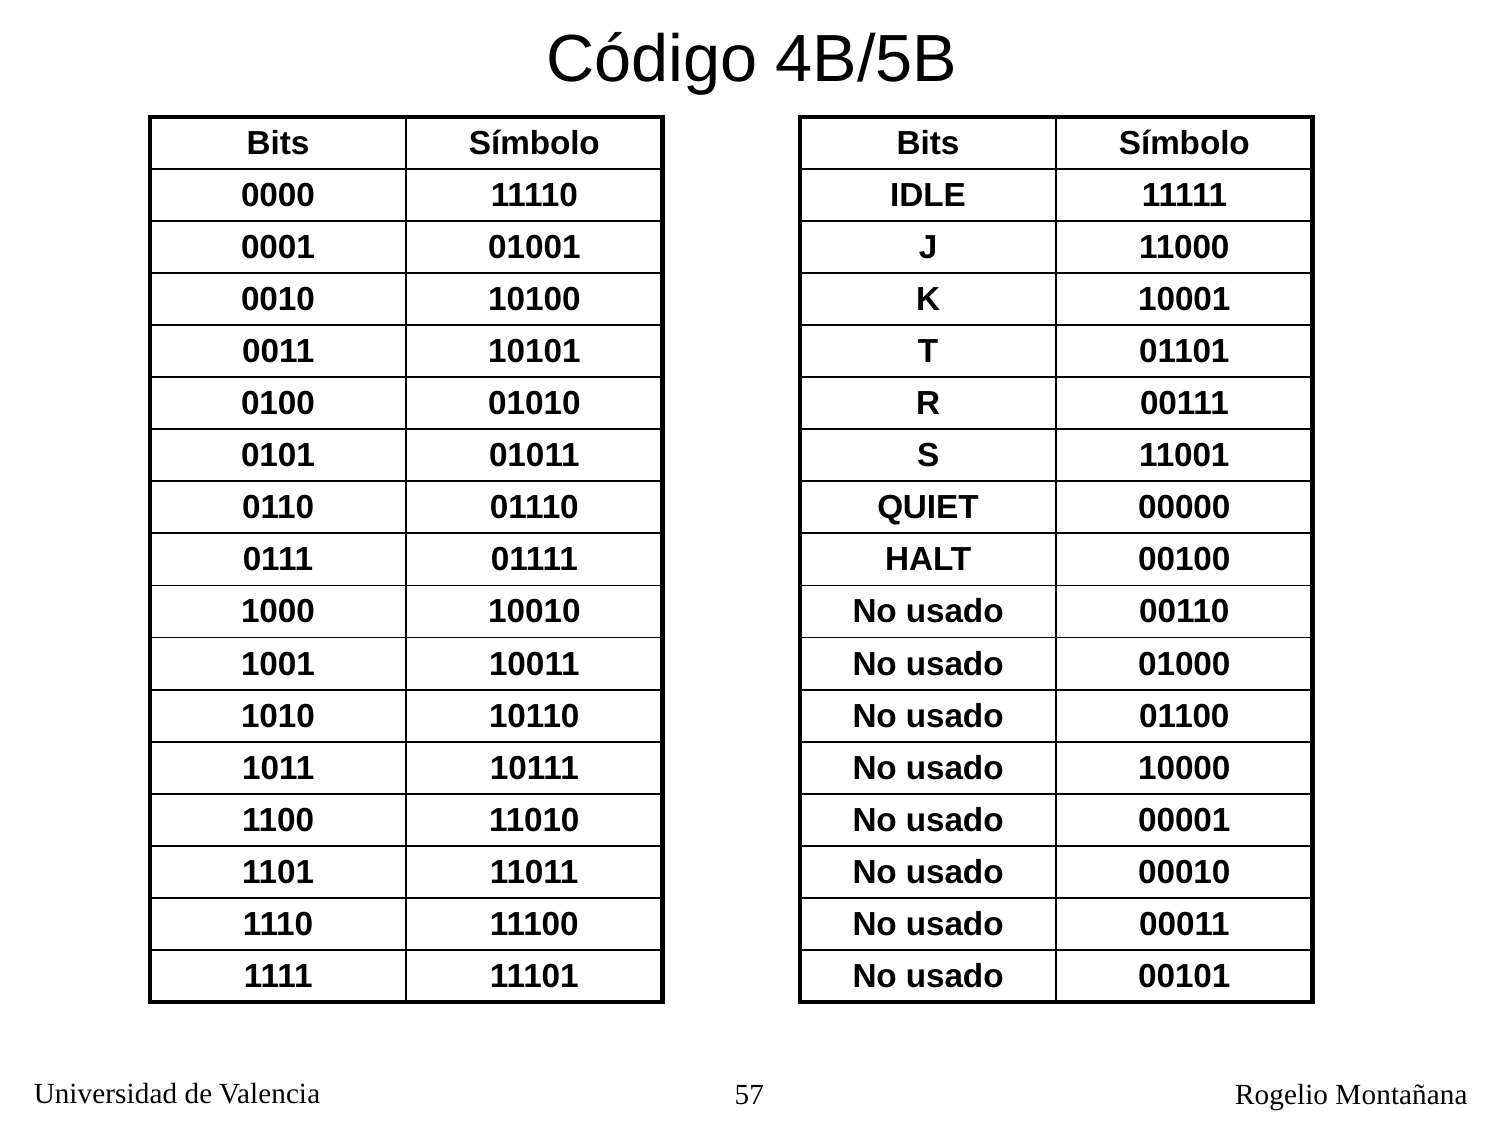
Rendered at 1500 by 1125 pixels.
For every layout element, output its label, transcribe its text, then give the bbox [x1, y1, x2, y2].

table_cell 1100 [152, 795, 405, 845]
table_cell 0100 [152, 378, 405, 428]
table_cell 1001 [152, 638, 405, 689]
table_cell 11011 [407, 847, 660, 897]
table_cell No usado [802, 638, 1055, 689]
table_cell No usado [802, 743, 1055, 793]
table_cell 01001 [407, 222, 660, 272]
table_cell 01101 [1057, 326, 1310, 376]
table_cell 00100 [1057, 534, 1310, 585]
table_cell 1010 [152, 691, 405, 741]
table_cell 1110 [152, 899, 405, 949]
table_cell 01000 [1057, 638, 1310, 689]
table_cell 0011 [152, 326, 405, 376]
table_cell 11000 [1057, 222, 1310, 272]
table_cell No usado [802, 586, 1055, 637]
table_cell 00010 [1057, 847, 1310, 897]
table_cell 11101 [407, 951, 660, 1000]
table_cell No usado [802, 847, 1055, 897]
table_cell 01110 [407, 482, 660, 532]
table_cell 0101 [152, 430, 405, 480]
table_cell J [802, 222, 1055, 272]
table_cell S [802, 430, 1055, 480]
table_cell R [802, 378, 1055, 428]
table_cell 1101 [152, 847, 405, 897]
table_cell 00001 [1057, 795, 1310, 845]
table_cell 0110 [152, 482, 405, 532]
table_cell K [802, 274, 1055, 324]
text_box Código 4B/5B [531, 7, 973, 102]
table_cell 11100 [407, 899, 660, 949]
table_cell 10111 [407, 743, 660, 793]
table_cell 0000 [152, 170, 405, 220]
table_cell No usado [802, 899, 1055, 949]
table_cell 0010 [152, 274, 405, 324]
table_cell 00000 [1057, 482, 1310, 532]
table_cell 01011 [407, 430, 660, 480]
table_cell 00111 [1057, 378, 1310, 428]
table_cell 10100 [407, 274, 660, 324]
table_cell IDLE [802, 170, 1055, 220]
table_cell 1111 [152, 951, 405, 1000]
table_cell QUIET [802, 482, 1055, 532]
table_cell 00011 [1057, 899, 1310, 949]
table_cell 10001 [1057, 274, 1310, 324]
table_cell No usado [802, 795, 1055, 845]
table_cell 10010 [407, 586, 660, 637]
table_header Símbolo [1057, 119, 1310, 168]
table_cell 11001 [1057, 430, 1310, 480]
table_cell 00110 [1057, 586, 1310, 637]
table_cell 1000 [152, 586, 405, 637]
table_cell HALT [802, 534, 1055, 585]
table_header Símbolo [407, 119, 660, 168]
table_cell 11111 [1057, 170, 1310, 220]
table_cell No usado [802, 691, 1055, 741]
table_cell 11010 [407, 795, 660, 845]
table_cell No usado [802, 951, 1055, 1000]
table_cell 0111 [152, 534, 405, 585]
table_cell 01010 [407, 378, 660, 428]
table_cell 11110 [407, 170, 660, 220]
table_header Bits [152, 119, 405, 168]
table_cell 00101 [1057, 951, 1310, 1000]
table_cell 01100 [1057, 691, 1310, 741]
table_cell 10101 [407, 326, 660, 376]
table_cell 01111 [407, 534, 660, 585]
table_header Bits [802, 119, 1055, 168]
table_cell 10011 [407, 638, 660, 689]
table_cell 10000 [1057, 743, 1310, 793]
table_cell 0001 [152, 222, 405, 272]
table_cell 10110 [407, 691, 660, 741]
table_cell 1011 [152, 743, 405, 793]
table_cell T [802, 326, 1055, 376]
